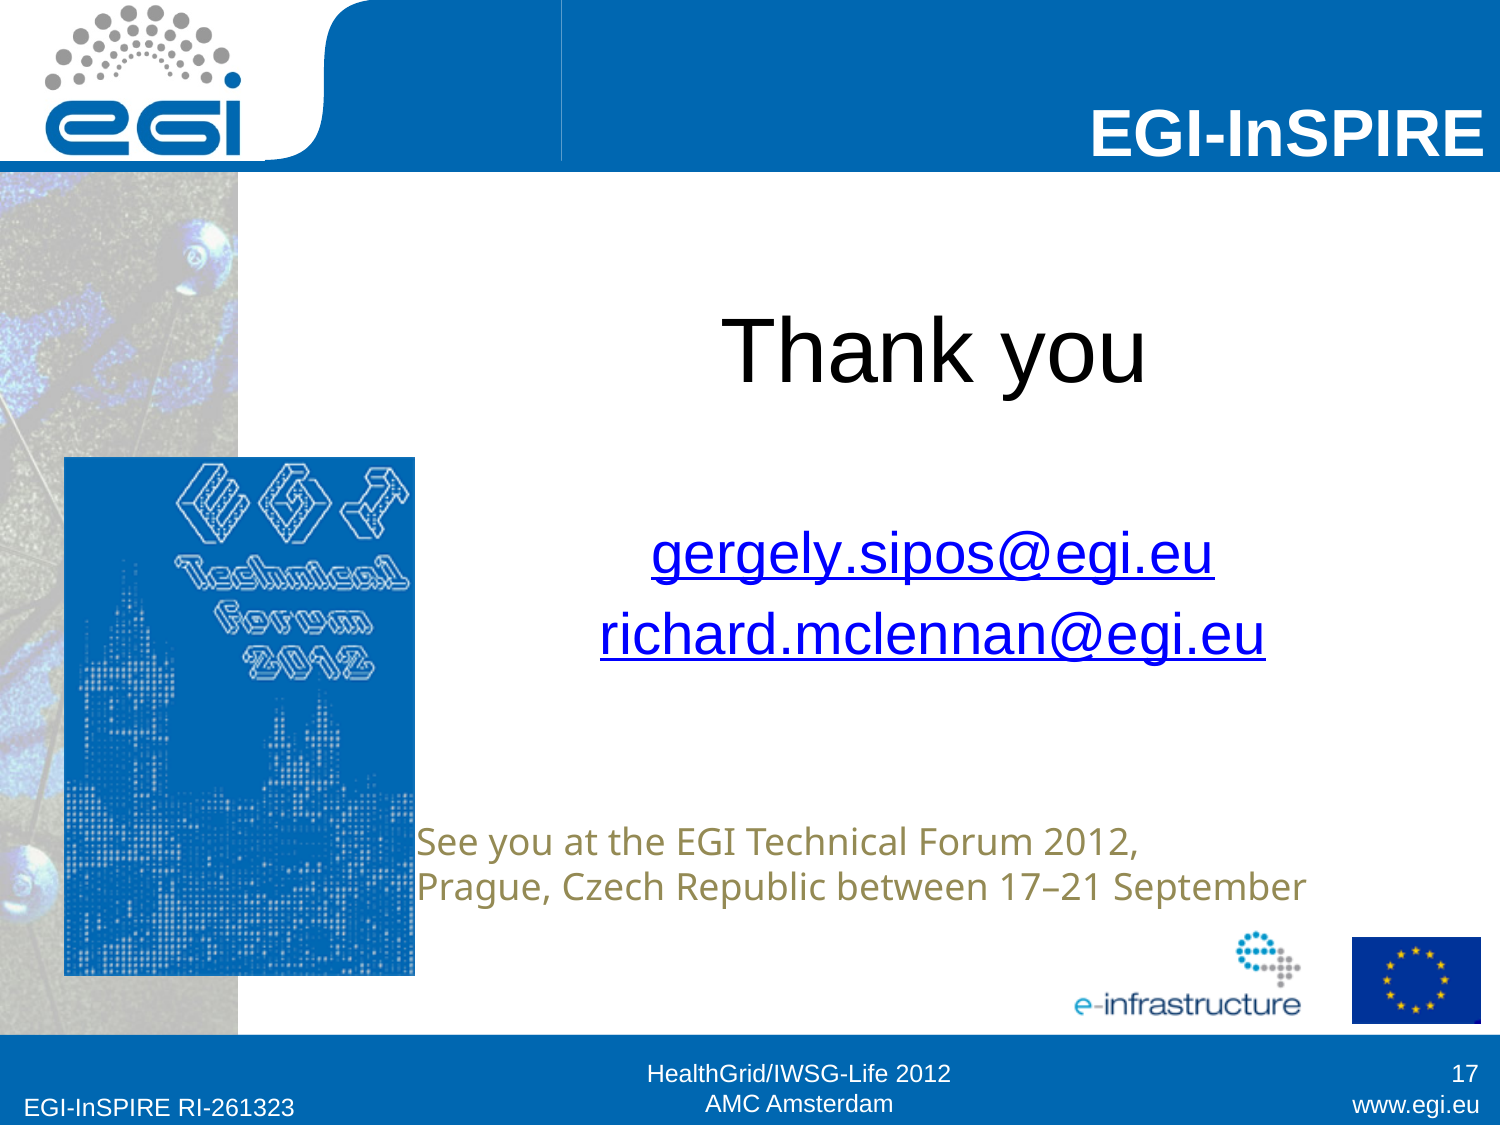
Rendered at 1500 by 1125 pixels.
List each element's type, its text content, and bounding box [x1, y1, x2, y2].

text_box See you at the EGI Technical Forum 2012, Prague, Czech Republic between 17–21 September [419, 810, 1323, 916]
picture [1352, 937, 1481, 1024]
title Thank you [343, 224, 1500, 467]
picture [1069, 925, 1307, 1022]
subtitle gergely.sipos@egi.eu richard.mclennan@egi.eu [454, 507, 1412, 728]
picture [0, 172, 415, 1034]
slide_number 17 [1144, 1042, 1495, 1103]
picture [0, 0, 265, 161]
